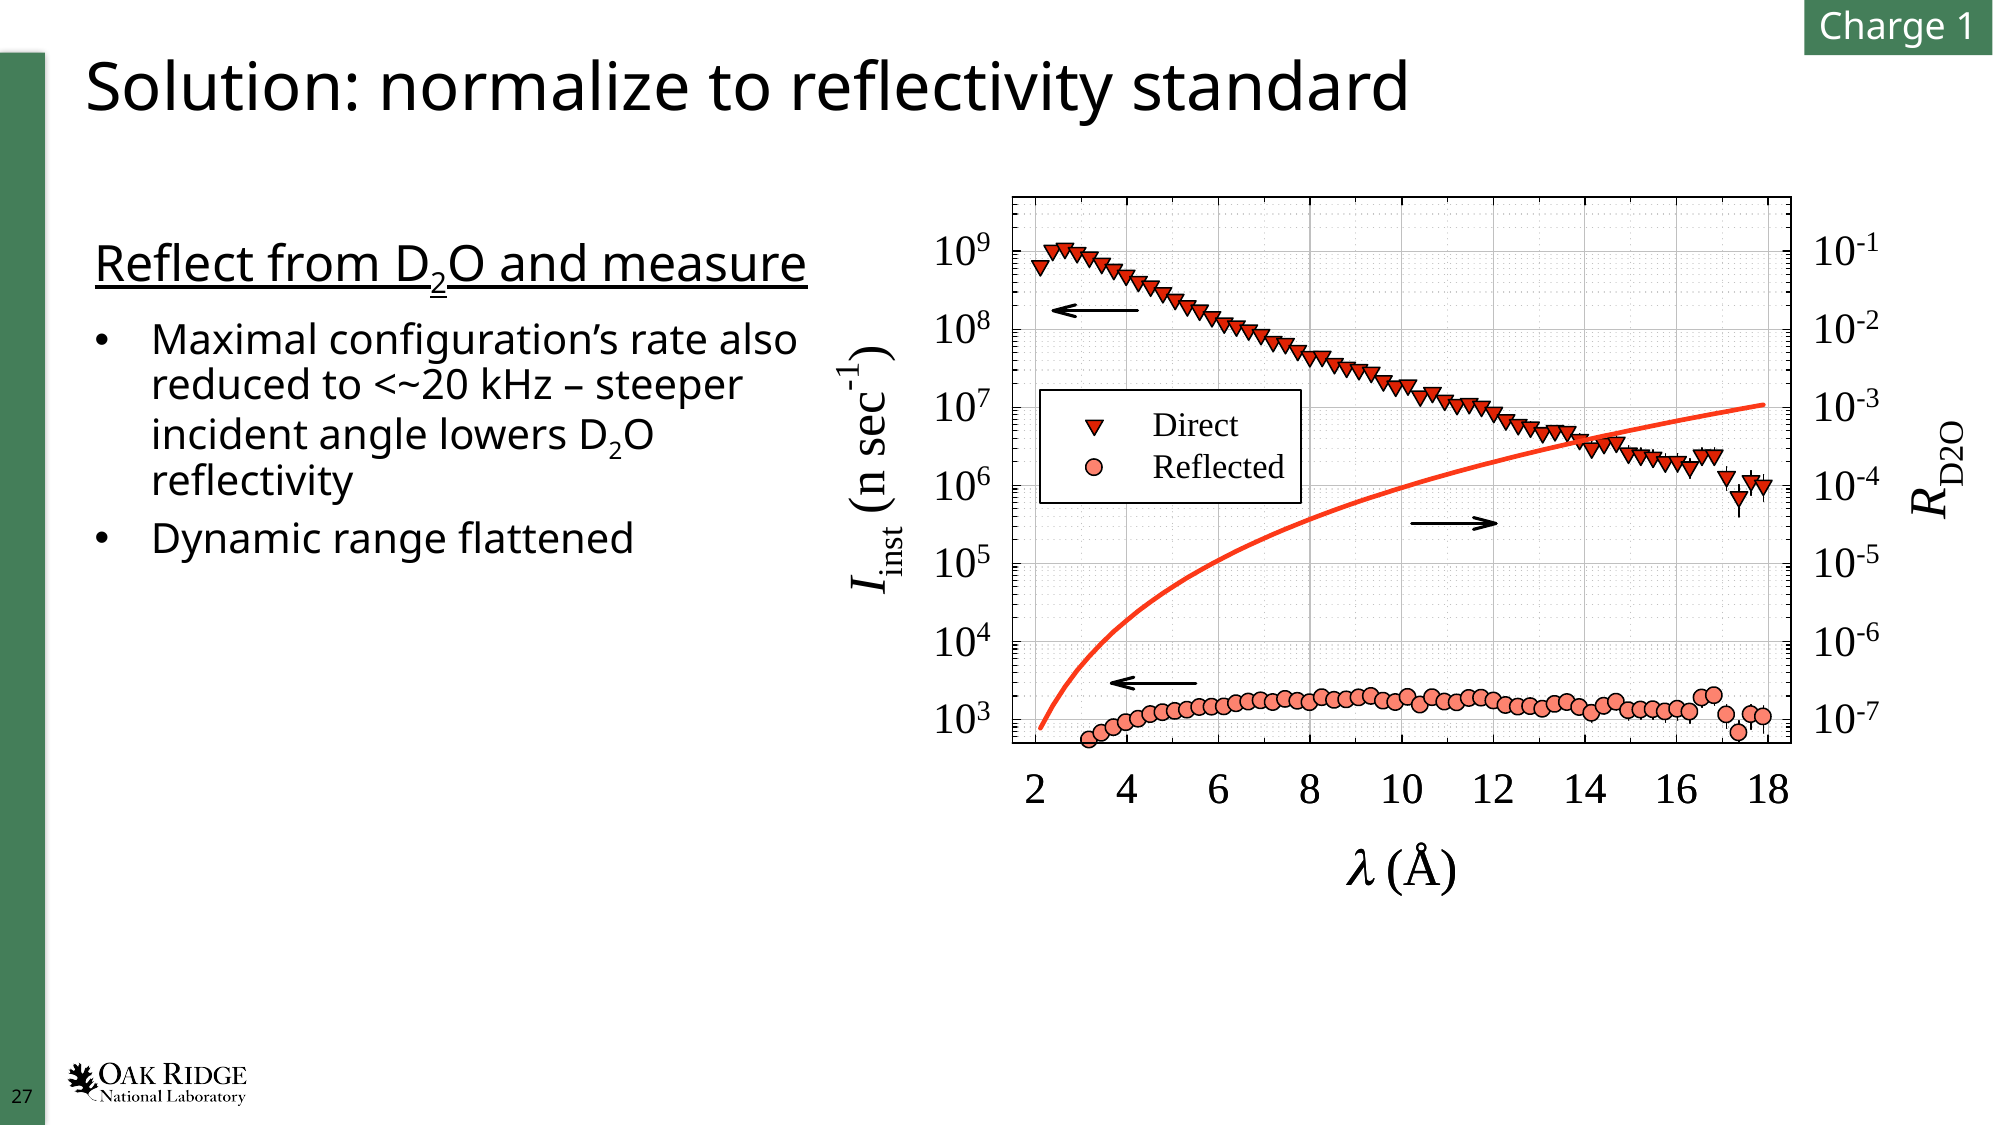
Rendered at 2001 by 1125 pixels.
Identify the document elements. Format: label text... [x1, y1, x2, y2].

title Solution: normalize to reflectivity standard [70, 45, 1945, 133]
picture [824, 112, 1978, 904]
text_box Reflect from D2O and measure Maximal configuration’s rate also reduced to <~20 kHz – steeper incident angle lowers D2O reflectivity Dynamic range flattened [79, 224, 824, 570]
text_box Charge 1 [1804, 0, 1993, 56]
picture [67, 1062, 247, 1106]
